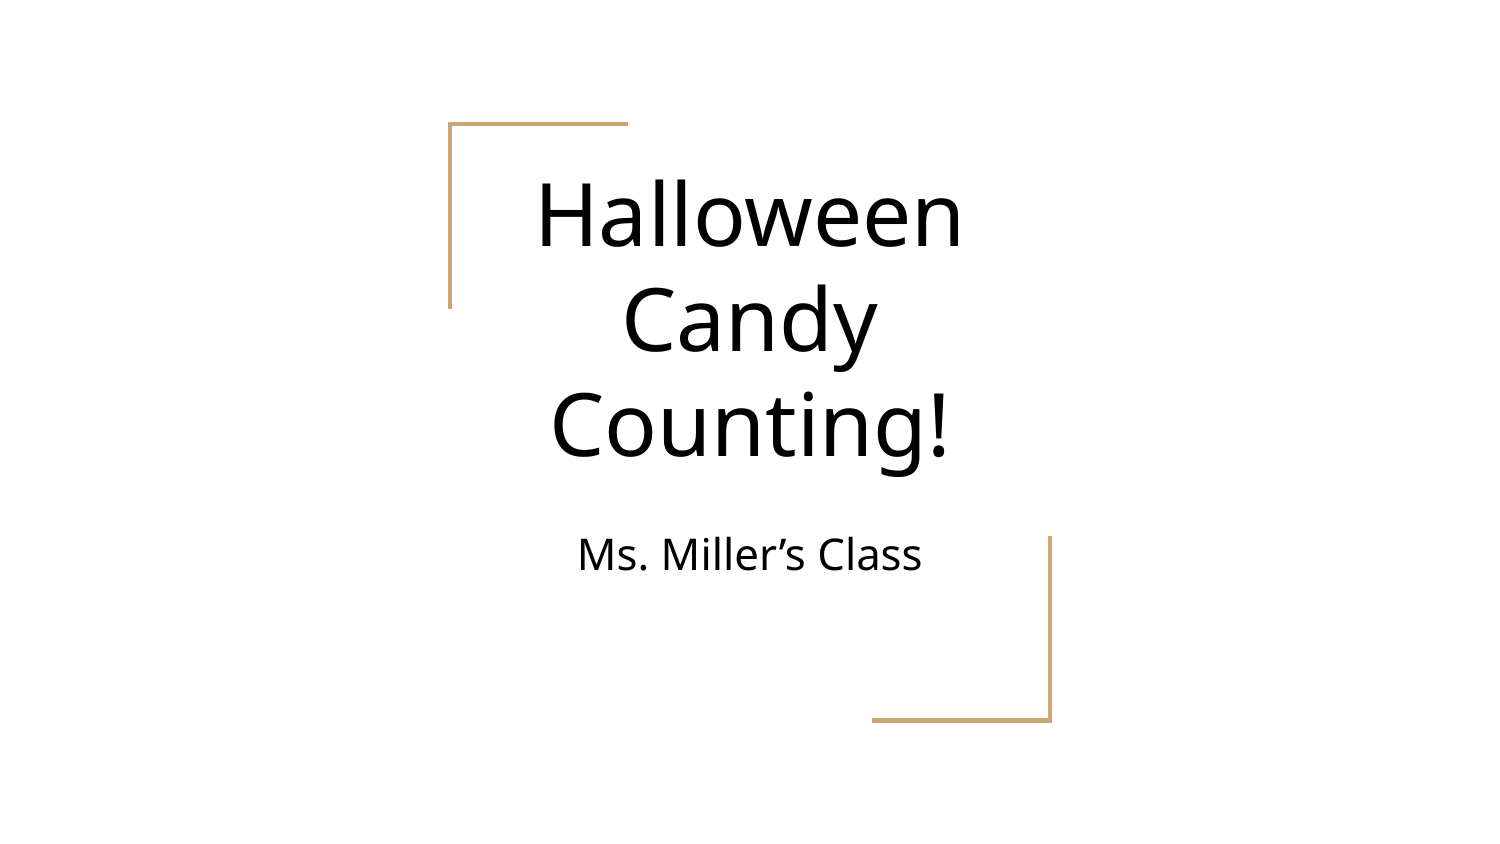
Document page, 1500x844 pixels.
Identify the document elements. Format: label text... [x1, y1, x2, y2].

title Halloween Candy Counting! [499, 236, 1001, 490]
subtitle Ms. Miller’s Class [499, 511, 1001, 627]
